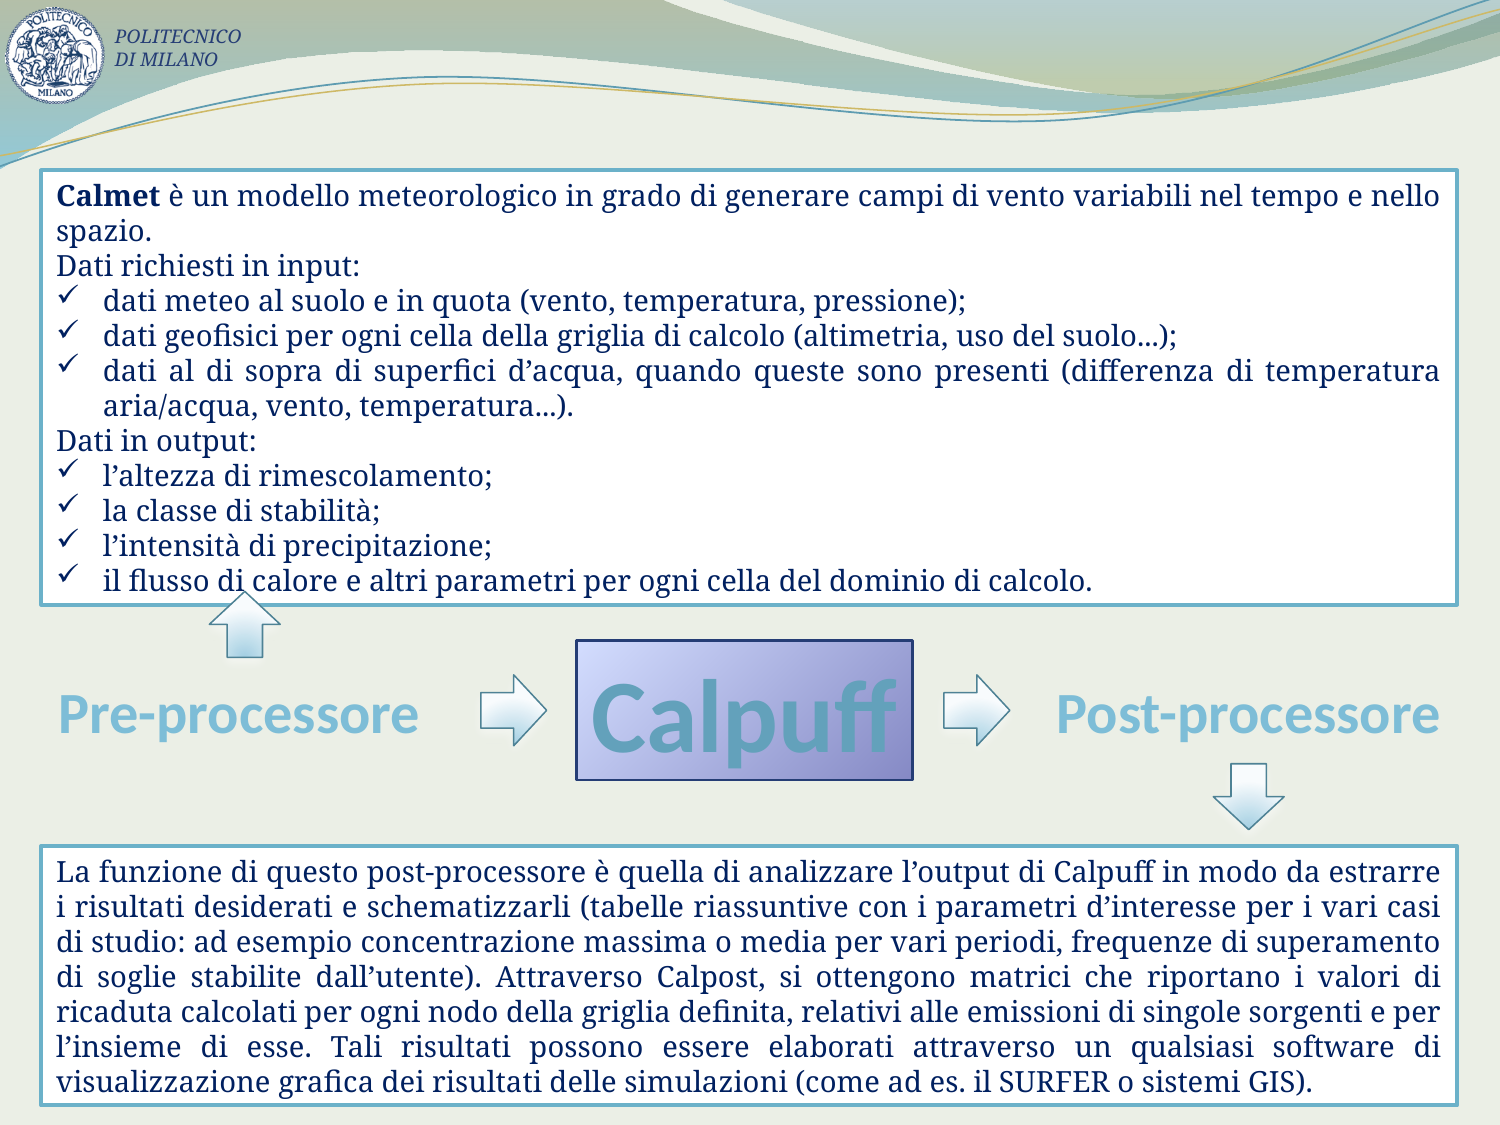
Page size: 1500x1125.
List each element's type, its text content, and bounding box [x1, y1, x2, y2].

text_box La funzione di questo post-processore è quella di analizzare l’output di Calpuff in modo da estrarre i risultati desiderati e schematizzarli (tabelle riassuntive con i parametri d’interesse per i vari casi di studio: ad esempio concentrazione massima o media per vari periodi, frequenze di superamento di soglie stabilite dall’utente). Attraverso Calpost, si ottengono matrici che riportano i valori di ricaduta calcolati per ogni nodo della griglia definita, relativi alle emissioni di singole sorgenti e per l’insieme di esse. Tali risultati possono essere elaborati attraverso un qualsiasi software di visualizzazione grafica dei risultati delle simulazioni (come ad es. il SURFER o sistemi GIS). [39, 844, 1459, 1107]
text_box [943, 674, 1011, 747]
text_box Post-processore [1042, 667, 1456, 753]
text_box Calmet è un modello meteorologico in grado di generare campi di vento variabili nel tempo e nello spazio. Dati richiesti in input: dati meteo al suolo e in quota (vento, temperatura, pressione); dati geofisici per ogni cella della griglia di calcolo (altimetria, uso del suolo...); dati al di sopra di superfici d’acqua, quando queste sono presenti (differenza di temperatura aria/acqua, vento, temperatura...). Dati in output: l’altezza di rimescolamento; la classe di stabilità; l’intensità di precipitazione; il flusso di calore e altri parametri per ogni cella del dominio di calcolo. [39, 168, 1459, 607]
text_box [1212, 762, 1285, 831]
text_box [5, 7, 464, 104]
text_box [480, 674, 548, 747]
text_box Calpuff [576, 640, 913, 781]
text_box Pre-processore [43, 667, 435, 753]
text_box [208, 590, 281, 659]
